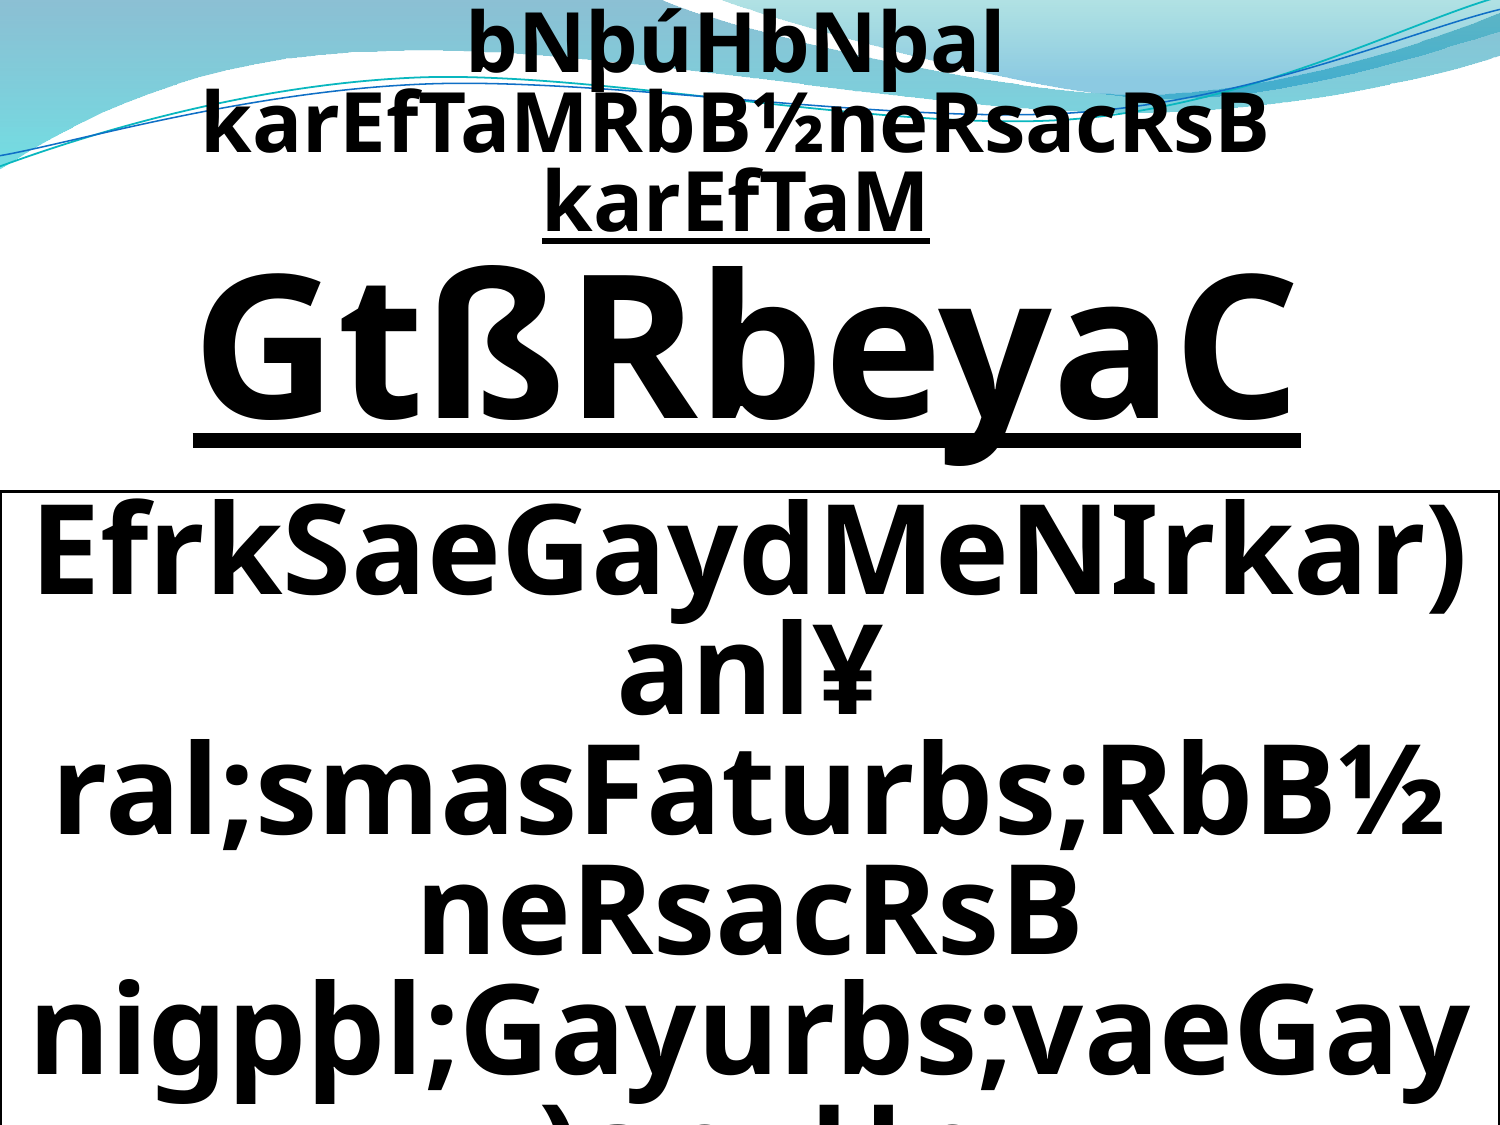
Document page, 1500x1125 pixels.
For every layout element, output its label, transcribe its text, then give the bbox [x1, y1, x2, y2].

text_box bNþúHbNþal karEfTaMRbB½neRsacRsB karEfTaM [185, 0, 1287, 256]
text_box EfrkSaeGaydMeNIrkar)anl¥ ral;smasFaturbs;RbB½neRsacRsB nigpþl;Gayurbs;vaeGay)anyUr edIm,ICaGtßRbeyaCn_dl;GñkeRbIR)as;. [0, 491, 1500, 1125]
text_box GtßRbeyaCn_énkarEfTaM? [140, 210, 1354, 491]
